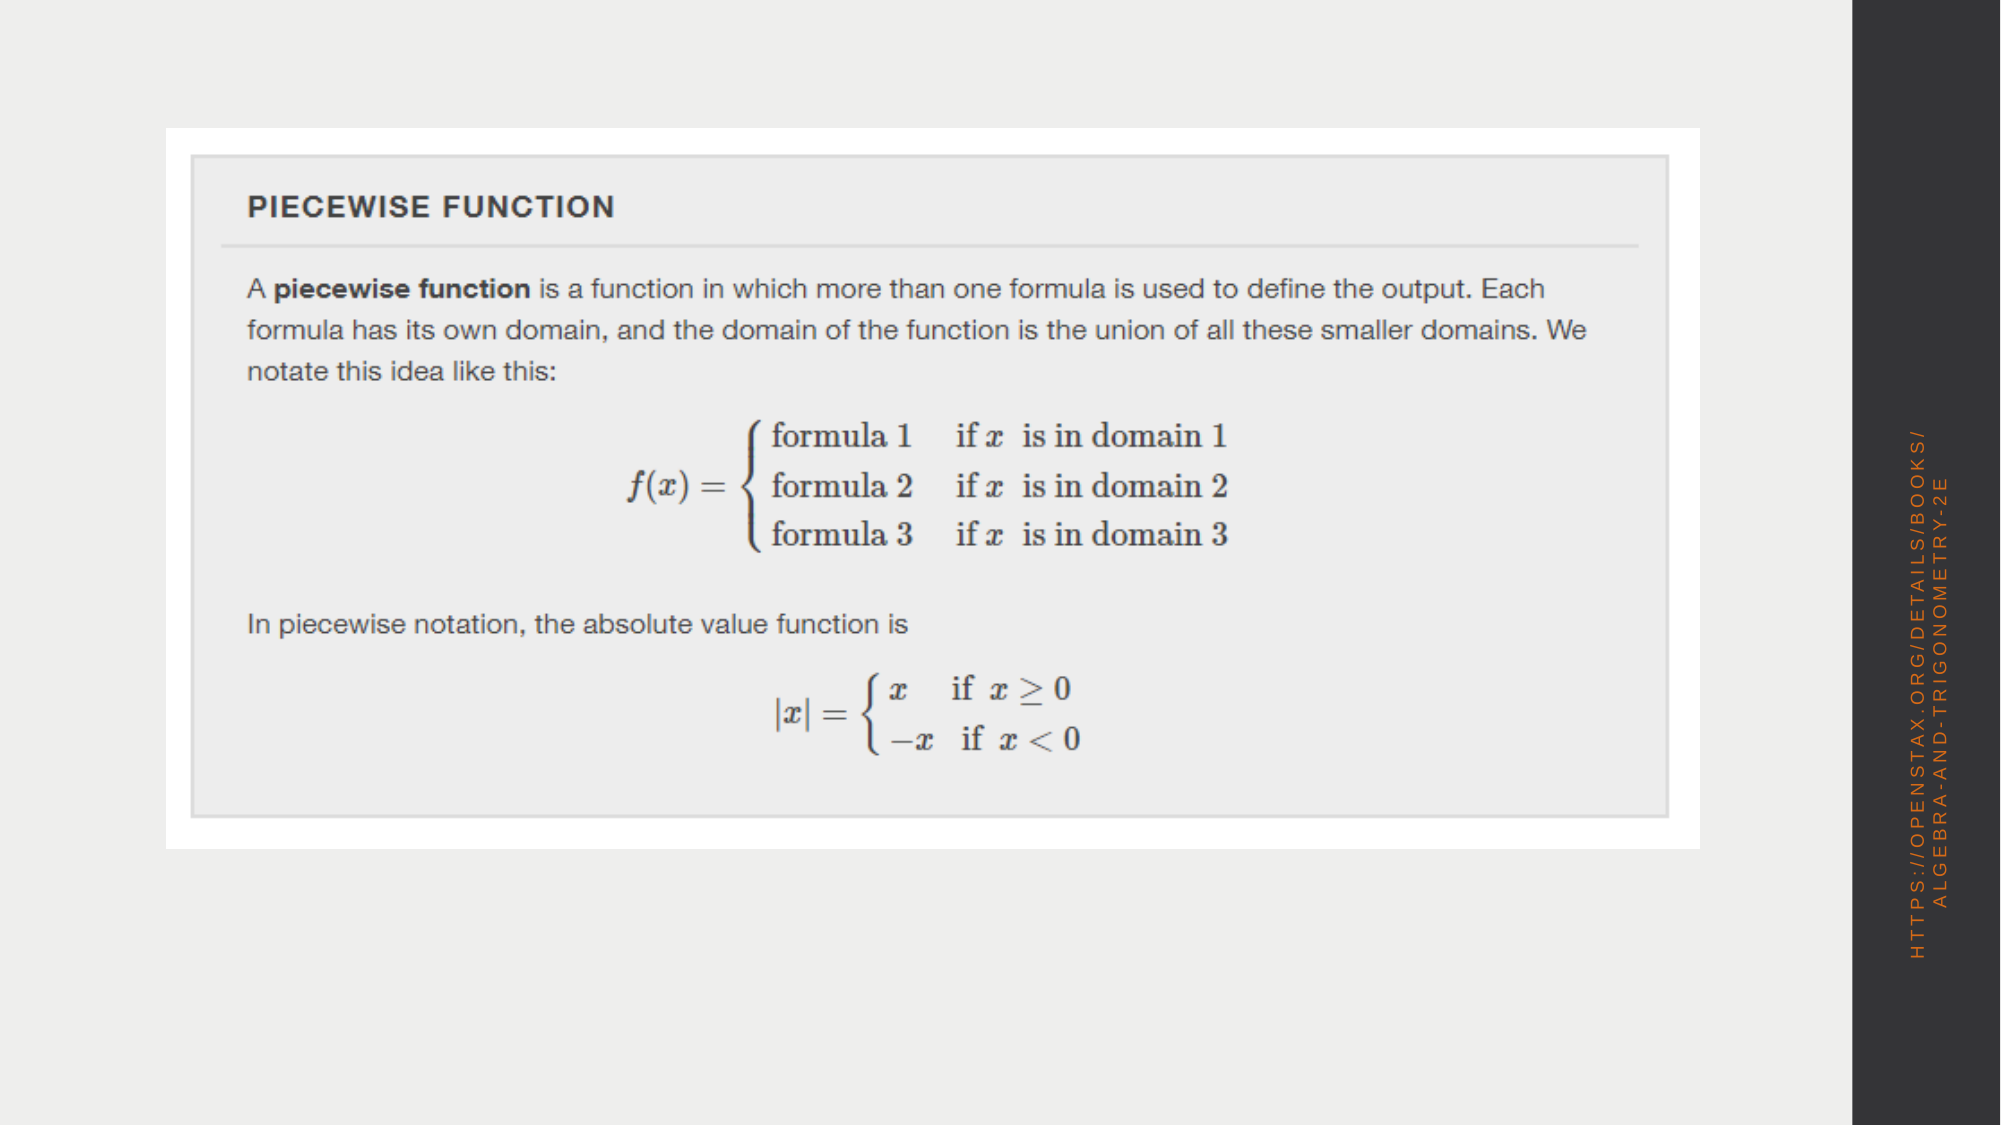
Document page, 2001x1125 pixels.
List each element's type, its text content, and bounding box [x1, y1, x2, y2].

picture [165, 128, 1700, 849]
footer https://openstax.org/details/books/algebra-and-trigonometry-2e [1897, 400, 1958, 988]
